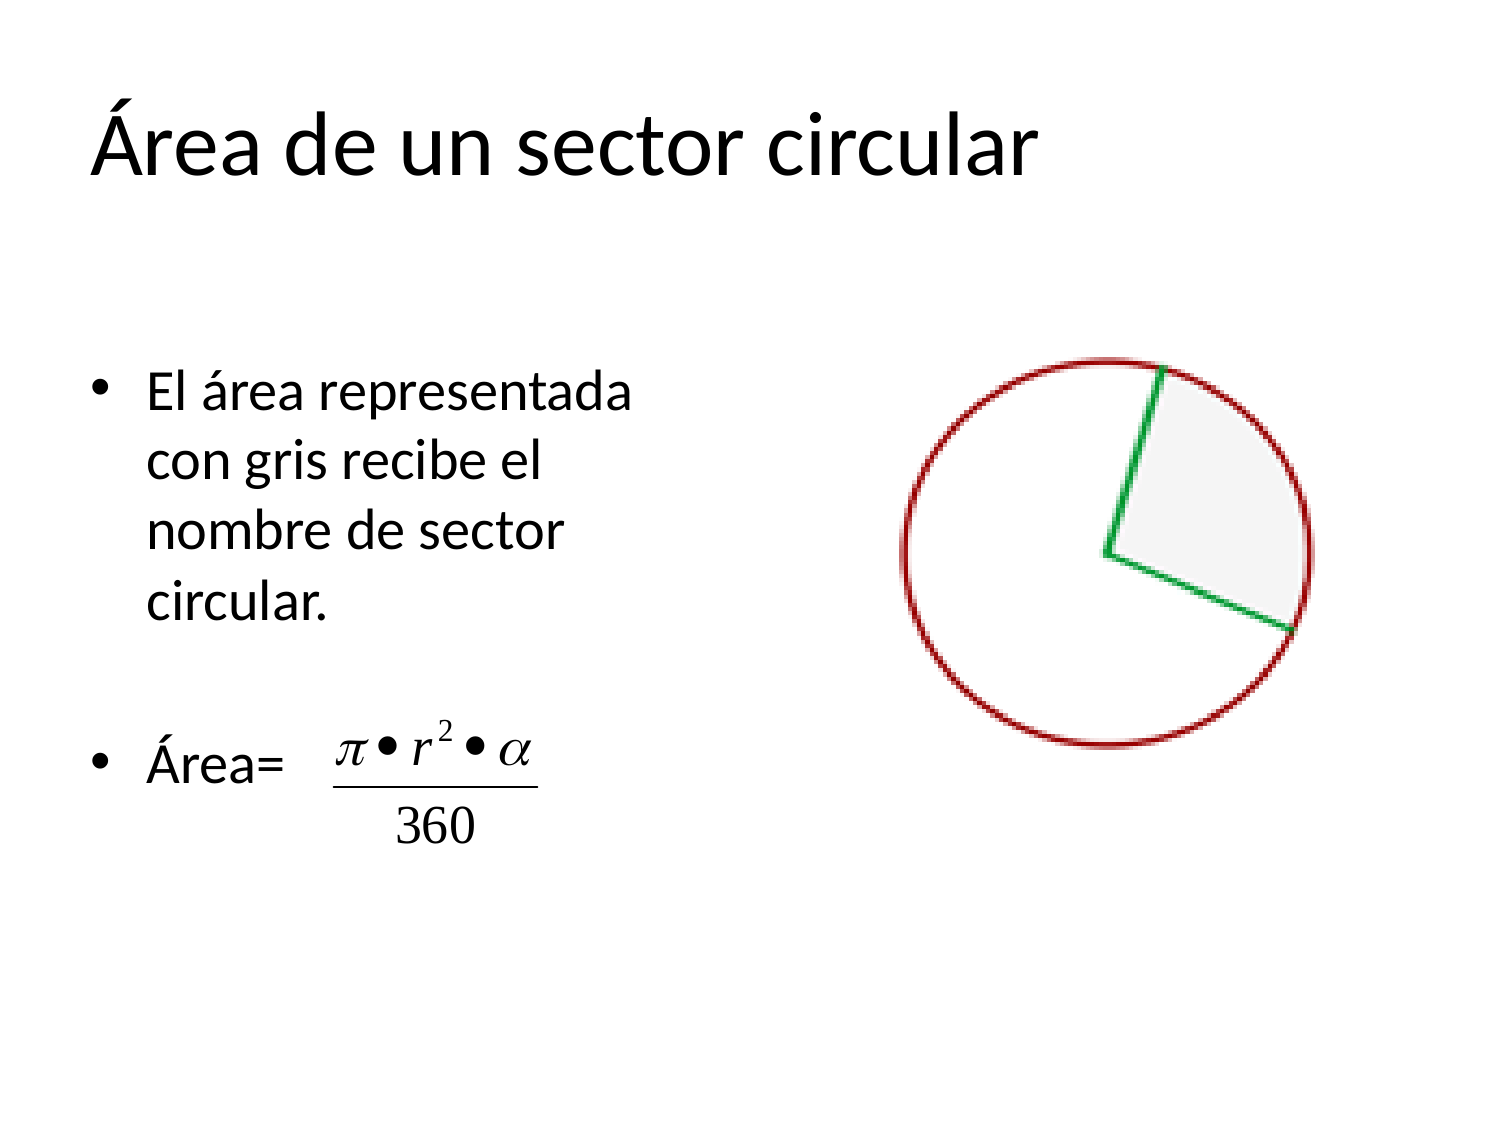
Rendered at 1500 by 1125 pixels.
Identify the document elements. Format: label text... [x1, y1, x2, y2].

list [891, 349, 1330, 760]
title Área de un sector circular [75, 45, 1425, 233]
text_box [324, 703, 550, 856]
list El área representada con gris recibe el nombre de sector circular. Área= [75, 262, 738, 1005]
